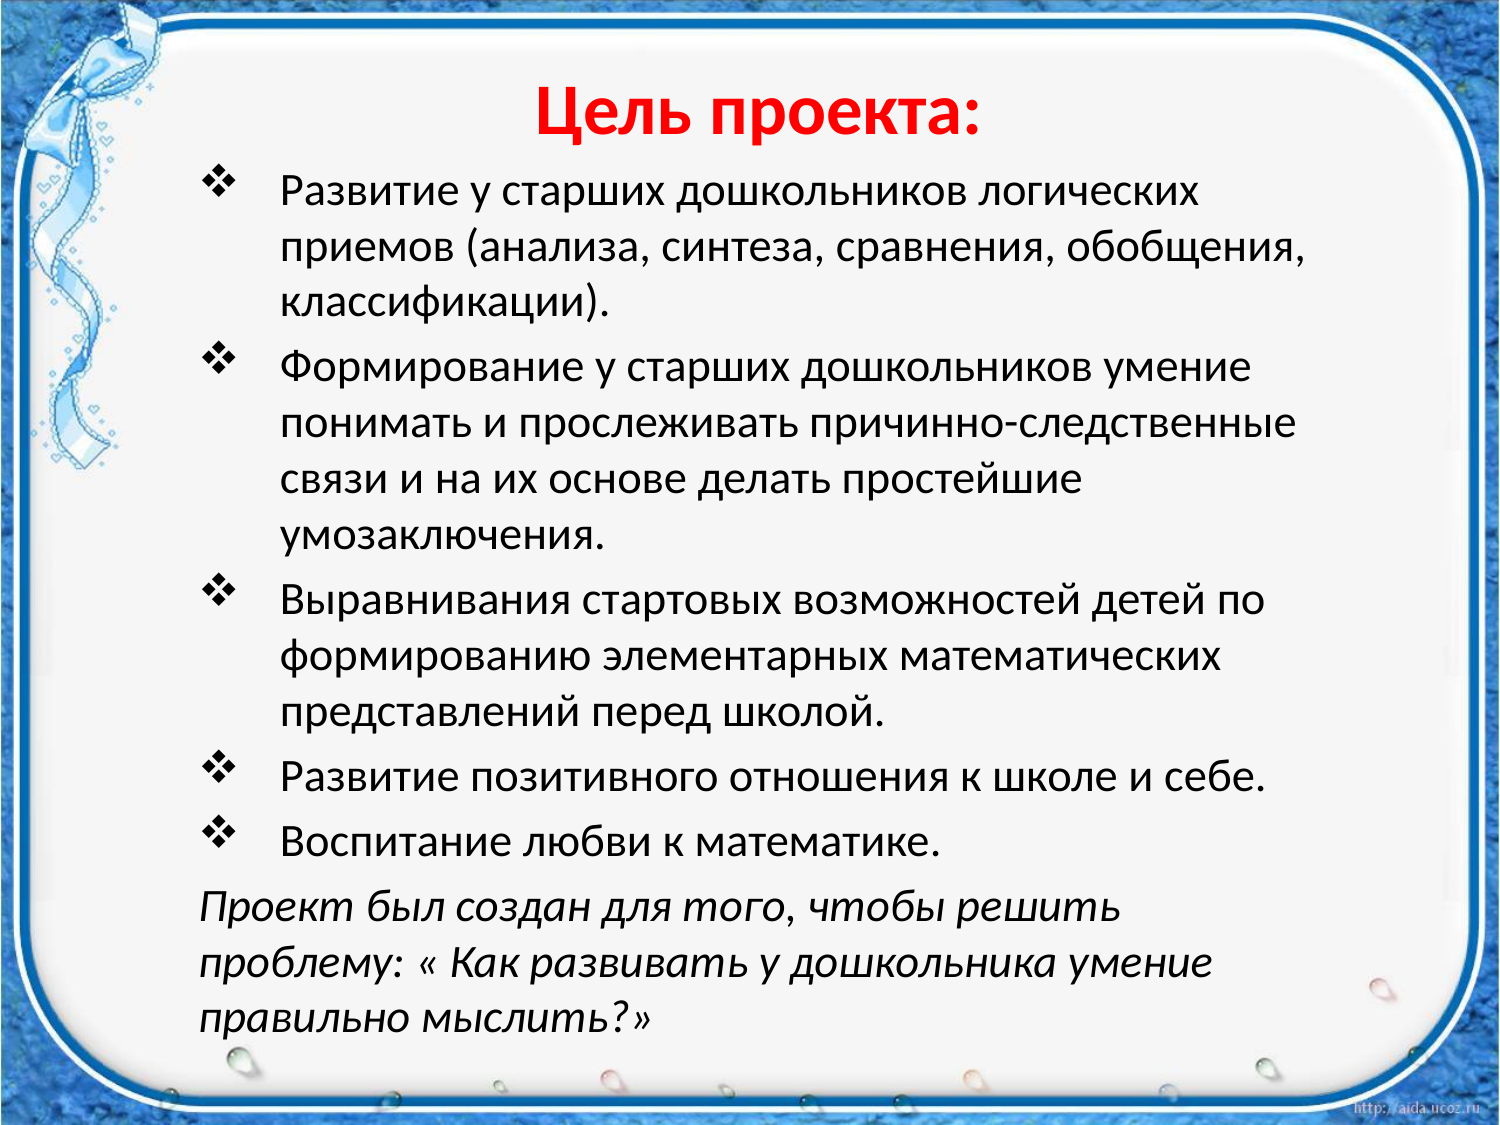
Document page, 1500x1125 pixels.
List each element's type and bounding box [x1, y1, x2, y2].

list [0, 0, 1500, 1125]
